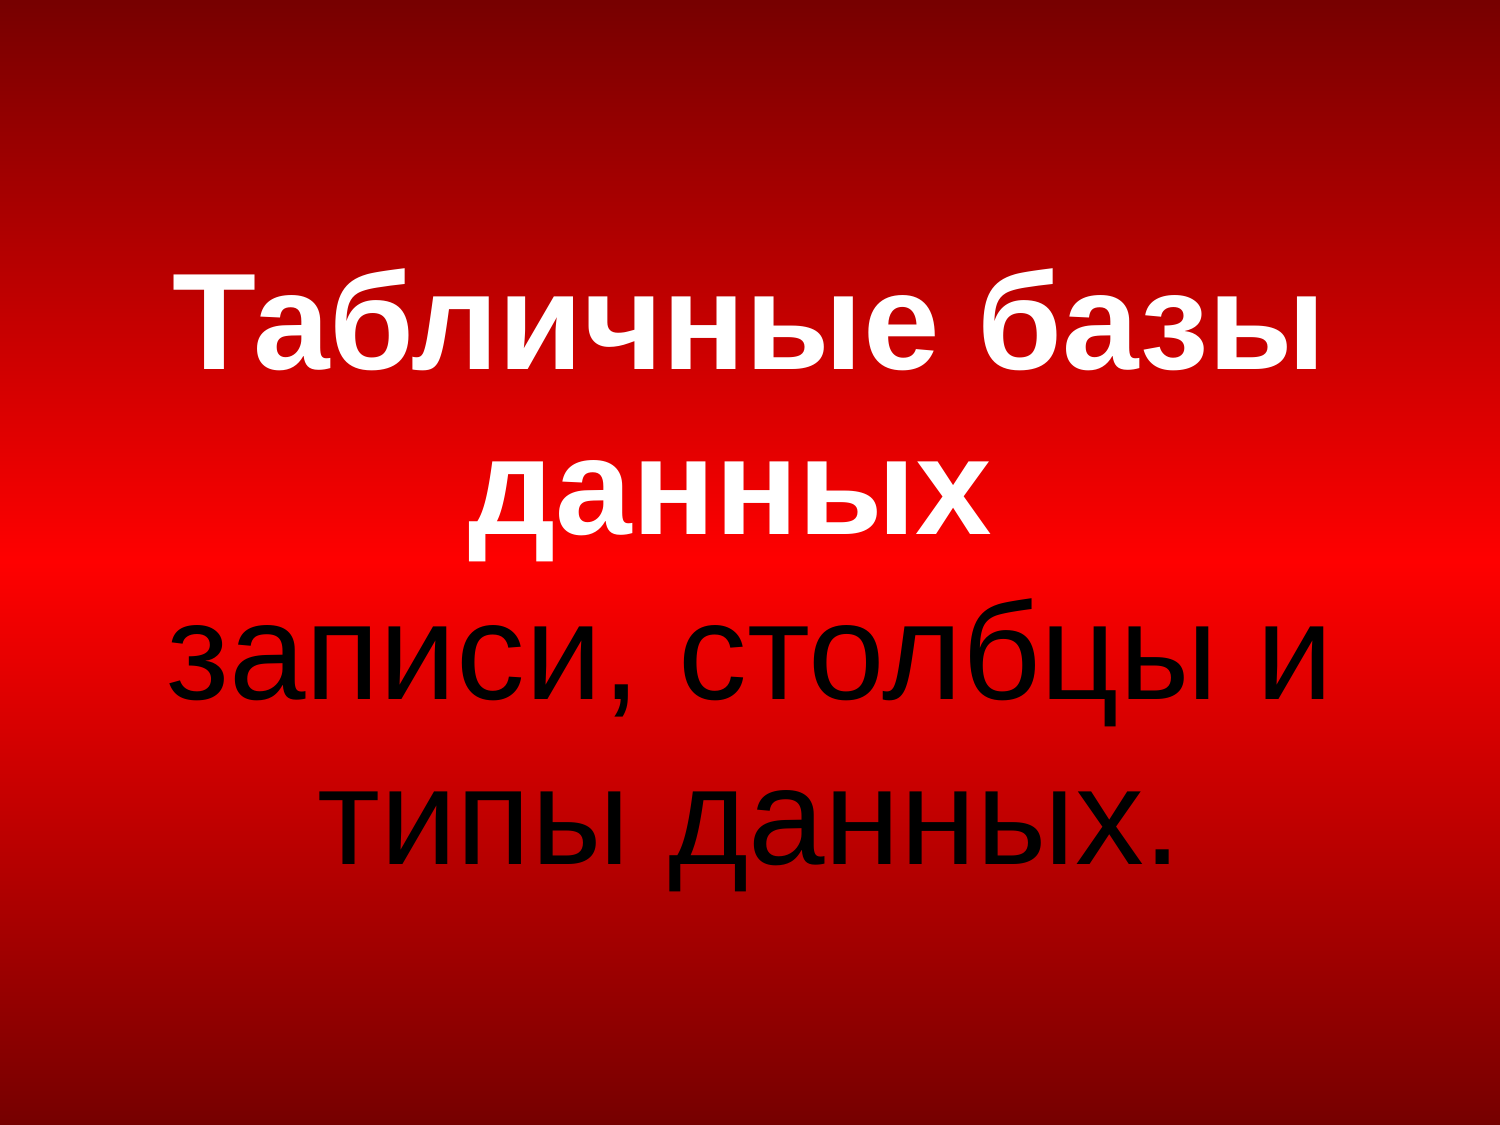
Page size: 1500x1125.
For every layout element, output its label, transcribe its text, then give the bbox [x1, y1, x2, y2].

title Табличные базы данных записи, столбцы и типы данных. [0, 0, 1500, 1125]
